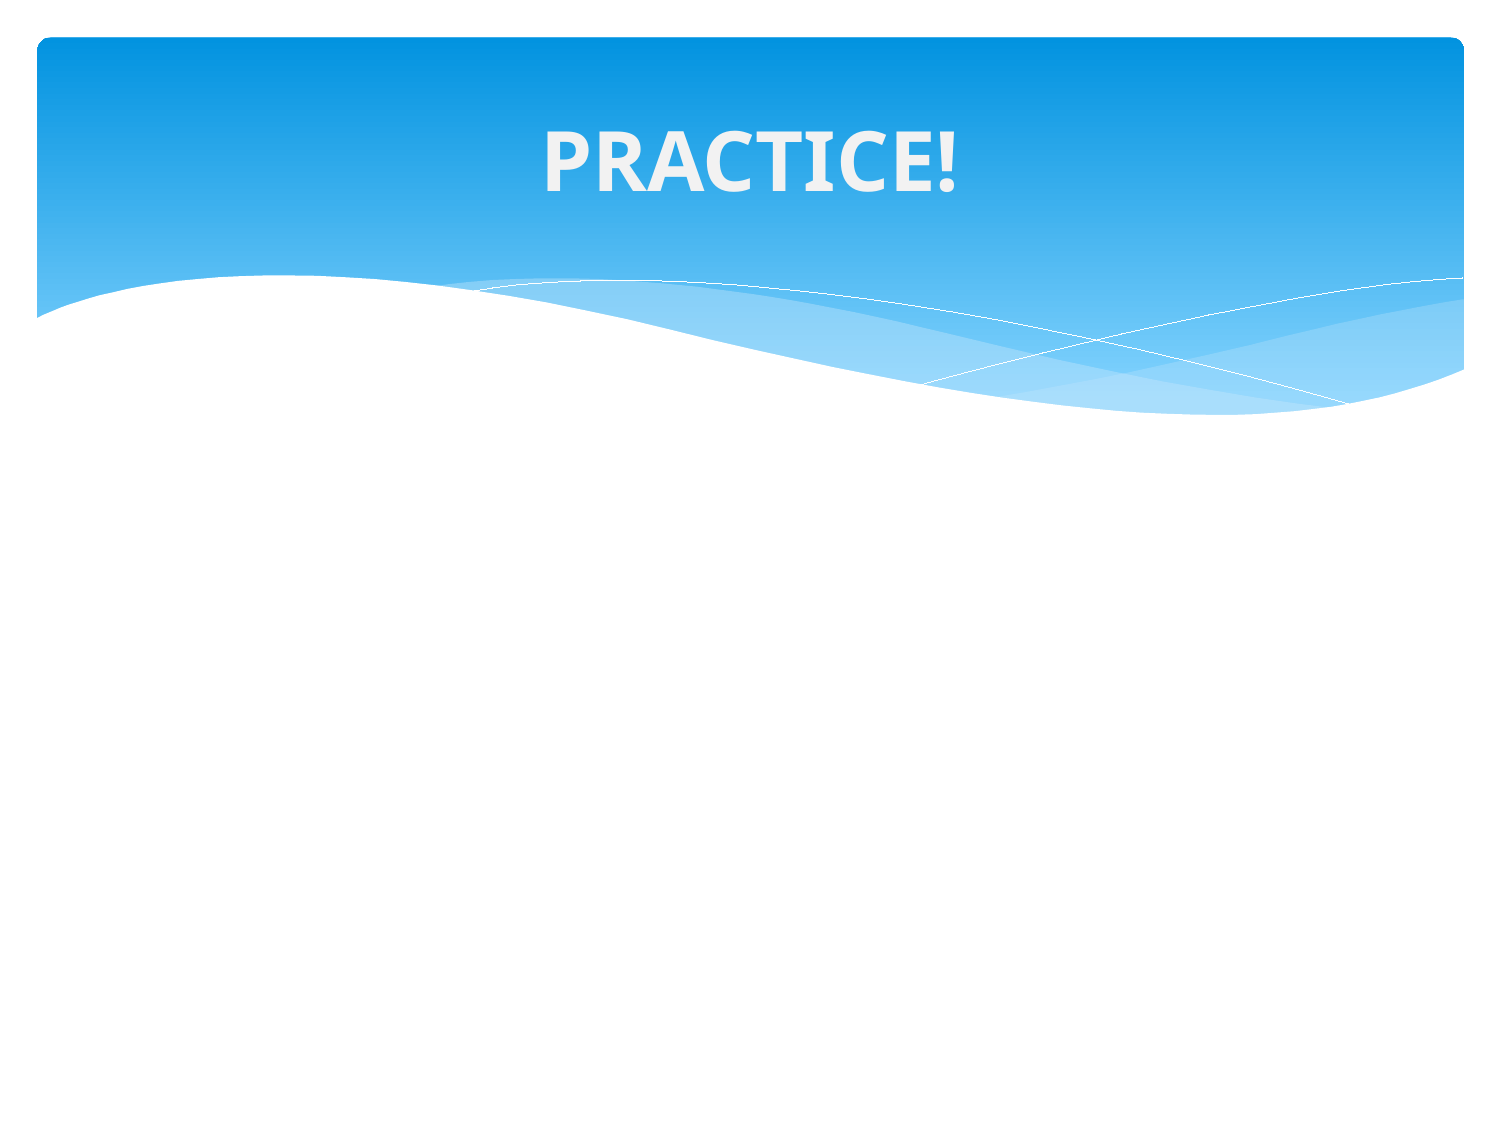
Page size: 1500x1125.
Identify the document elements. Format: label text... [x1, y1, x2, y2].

title PRACTICE! [75, 55, 1425, 261]
